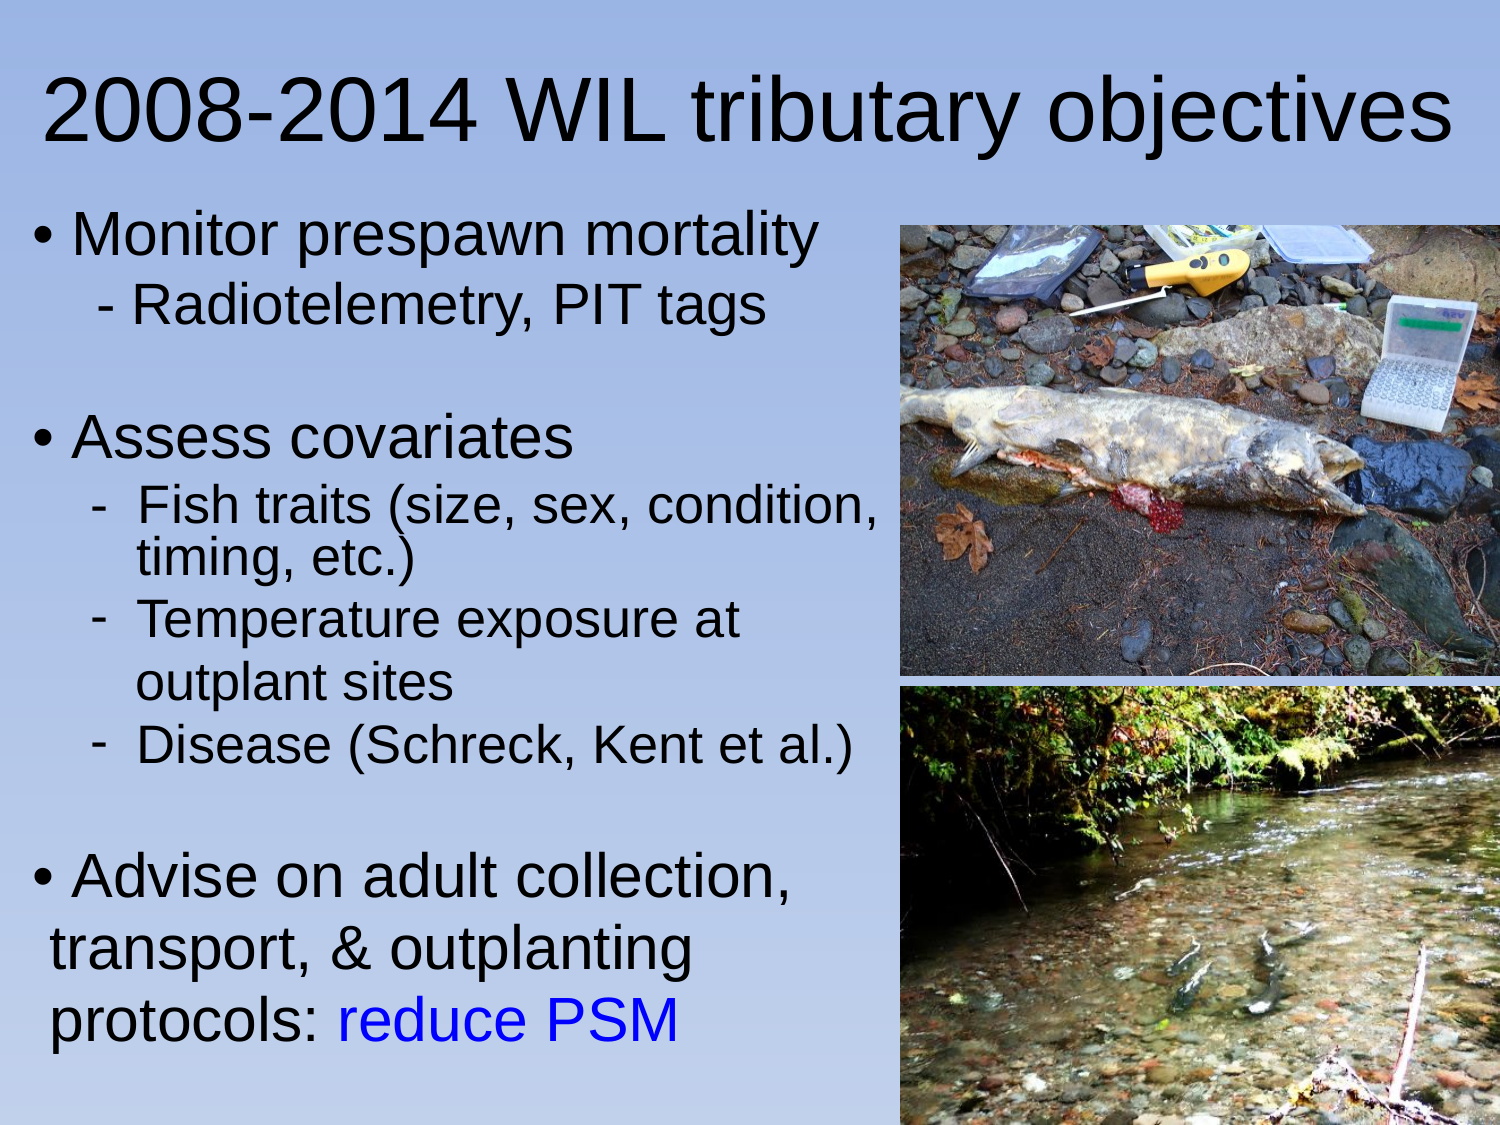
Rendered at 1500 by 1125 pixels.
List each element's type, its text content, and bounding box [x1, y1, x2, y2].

list • Monitor prespawn mortality - Radiotelemetry, PIT tags • Assess covariates - Fish traits (size, sex, condition, timing, etc.) Temperature exposure at outplant sites Disease (Schreck, Kent et al.) • Advise on adult collection, transport, & outplanting protocols: reduce PSM [0, 200, 988, 929]
title 2008-2014 WIL tributary objectives [14, 10, 1484, 199]
picture [899, 686, 1500, 1125]
picture [899, 225, 1500, 676]
